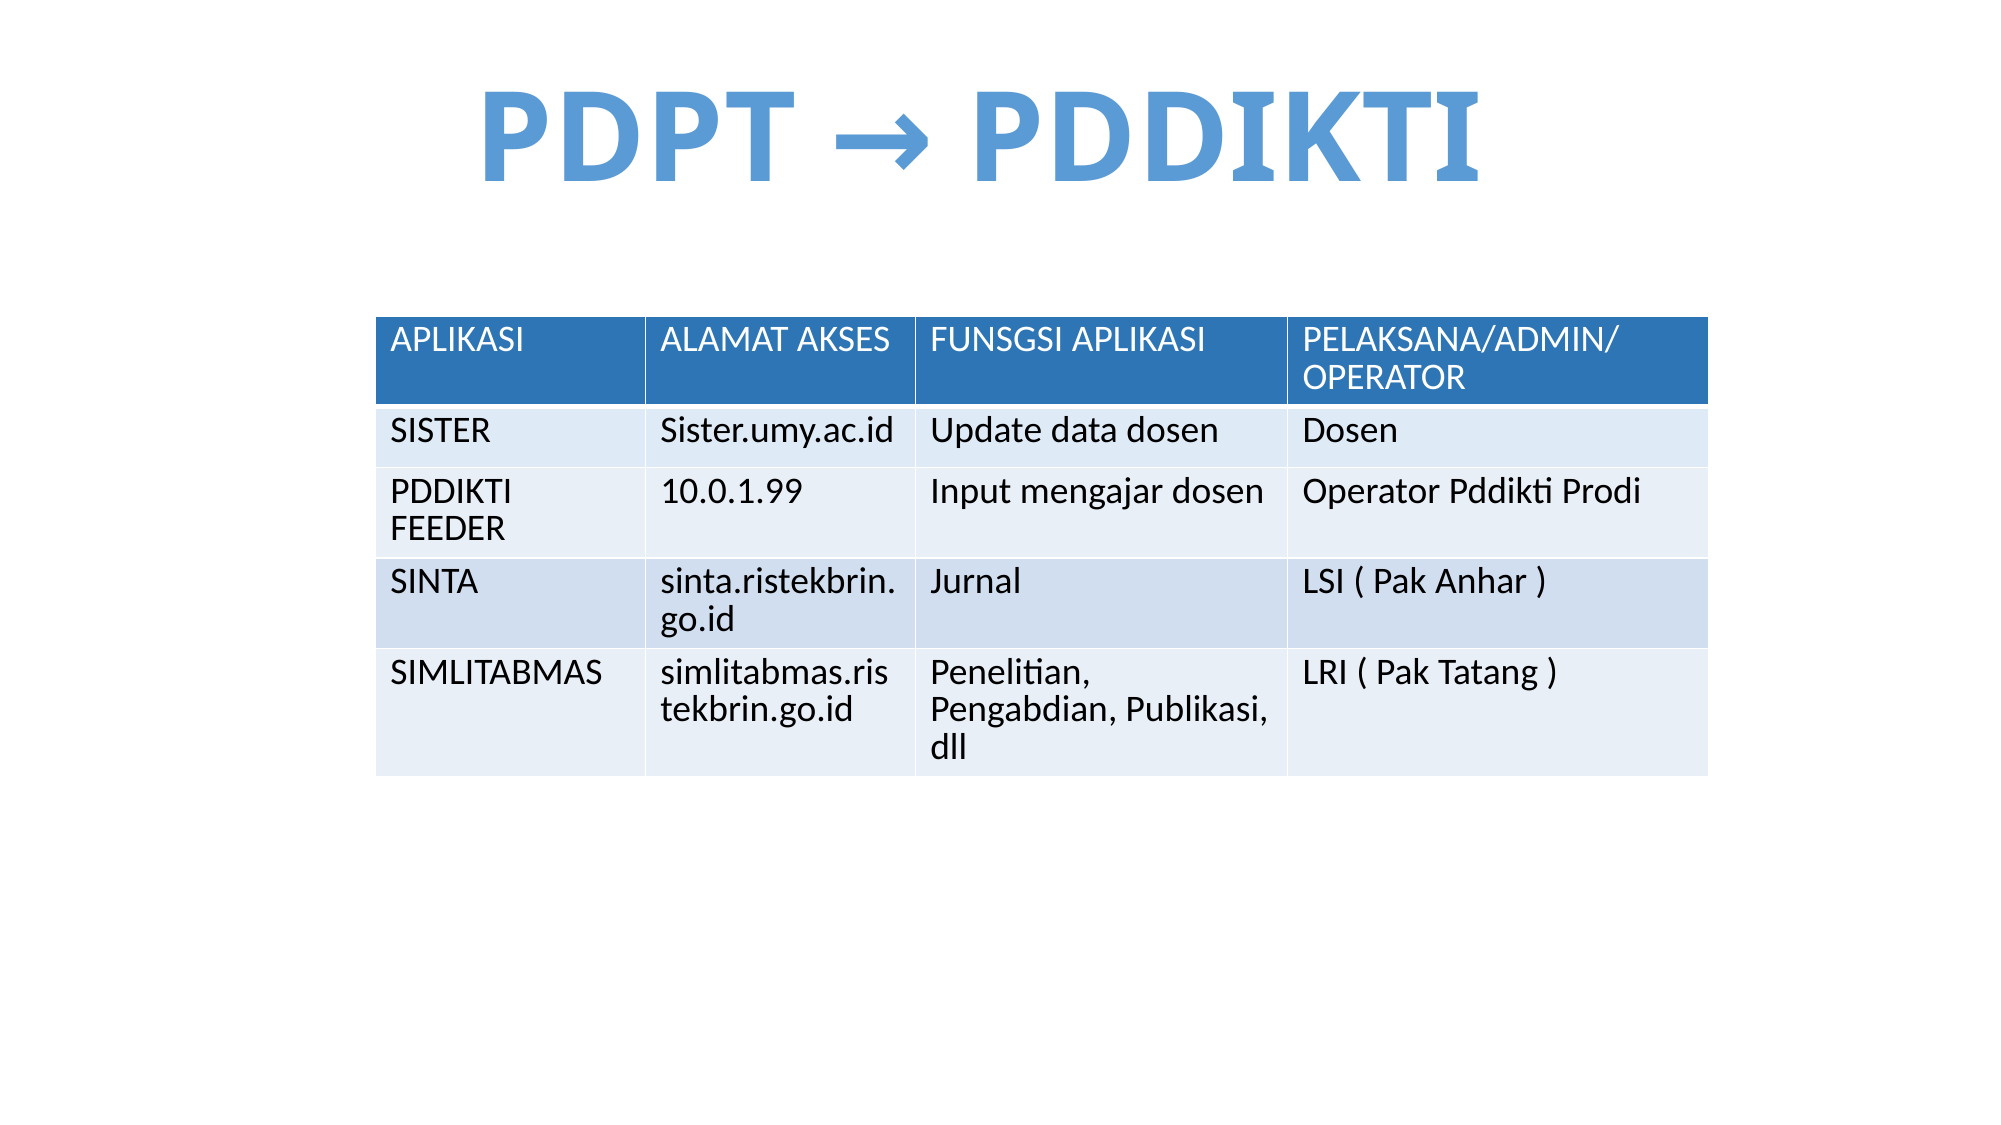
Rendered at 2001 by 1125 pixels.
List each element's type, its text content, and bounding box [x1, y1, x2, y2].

table_cell Operator Pddikti Prodi [1288, 468, 1708, 557]
table_cell LSI ( Pak Anhar ) [1288, 559, 1708, 648]
table_cell Input mengajar dosen [916, 468, 1287, 557]
table_cell simlitabmas.ristekbrin.go.id [646, 649, 915, 776]
table_cell LRI ( Pak Tatang ) [1288, 649, 1708, 776]
table_cell Sister.umy.ac.id [646, 409, 915, 467]
table_header PELAKSANA/ADMIN/OPERATOR [1288, 317, 1708, 404]
table_cell 10.0.1.99 [646, 468, 915, 557]
table_header ALAMAT AKSES [646, 317, 915, 404]
table_header APLIKASI [376, 317, 645, 404]
table_cell Jurnal [916, 559, 1287, 648]
table_header FUNSGSI APLIKASI [916, 317, 1287, 404]
table_cell SINTA [376, 559, 645, 648]
title PDPT → PDDIKTI [229, 56, 1729, 216]
table_cell sinta.ristekbrin.go.id [646, 559, 915, 648]
table_cell PDDIKTI FEEDER [376, 468, 645, 557]
table_cell Penelitian, Pengabdian, Publikasi, dll [916, 649, 1287, 776]
table_cell Dosen [1288, 409, 1708, 467]
table_cell SIMLITABMAS [376, 649, 645, 776]
table_cell Update data dosen [916, 409, 1287, 467]
table_cell SISTER [376, 409, 645, 467]
